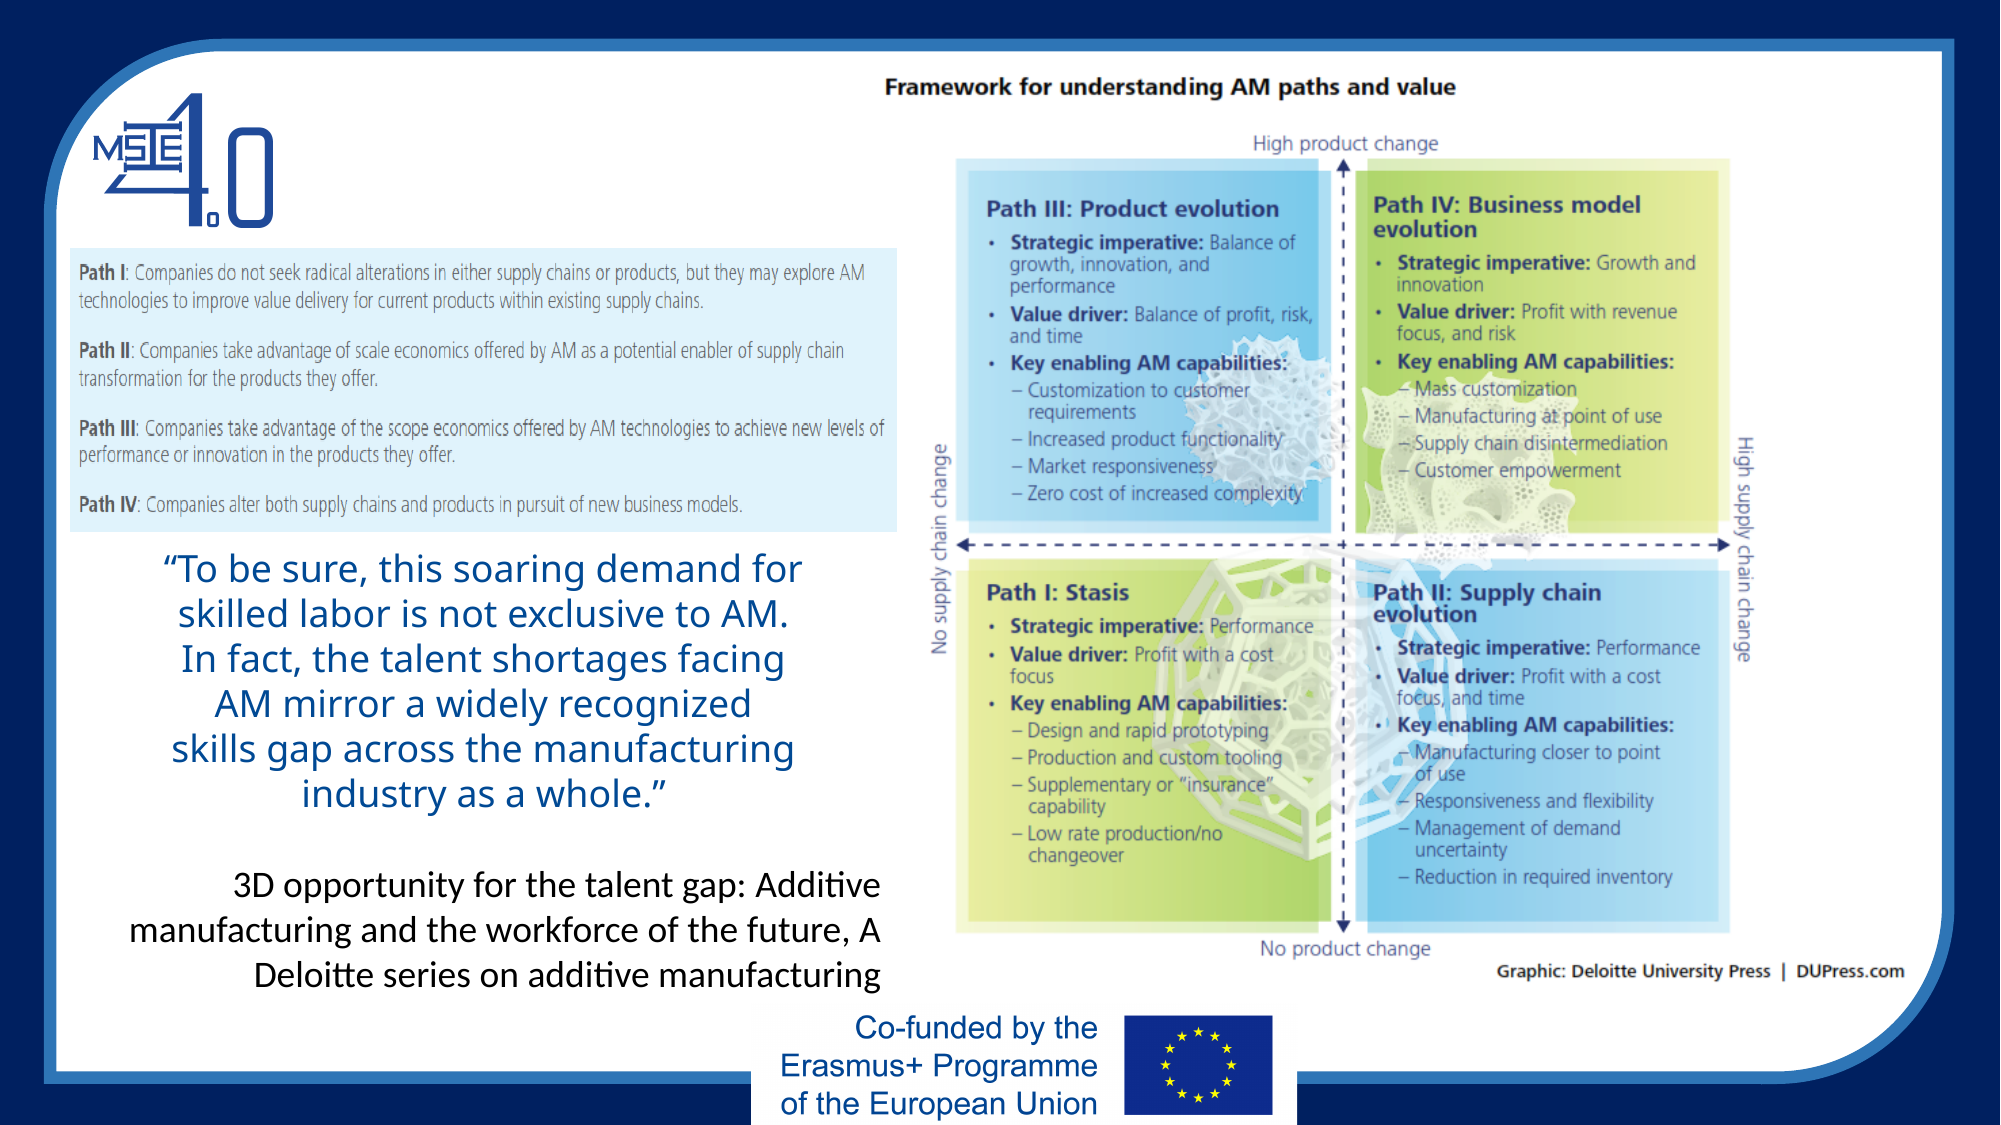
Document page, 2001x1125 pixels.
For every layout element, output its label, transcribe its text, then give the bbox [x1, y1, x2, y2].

picture [751, 1003, 1298, 1125]
picture [70, 72, 1914, 991]
text_box “To be sure, this soaring demand for skilled labor is not exclusive to AM. In fact, the talent shortages facing AM mirror a widely recognized skills gap across the manufacturing industry as a whole.” 3D opportunity for the talent gap: Additive manufacturing and the workforce of the future, A Deloitte series on additive manufacturing [70, 537, 897, 1047]
